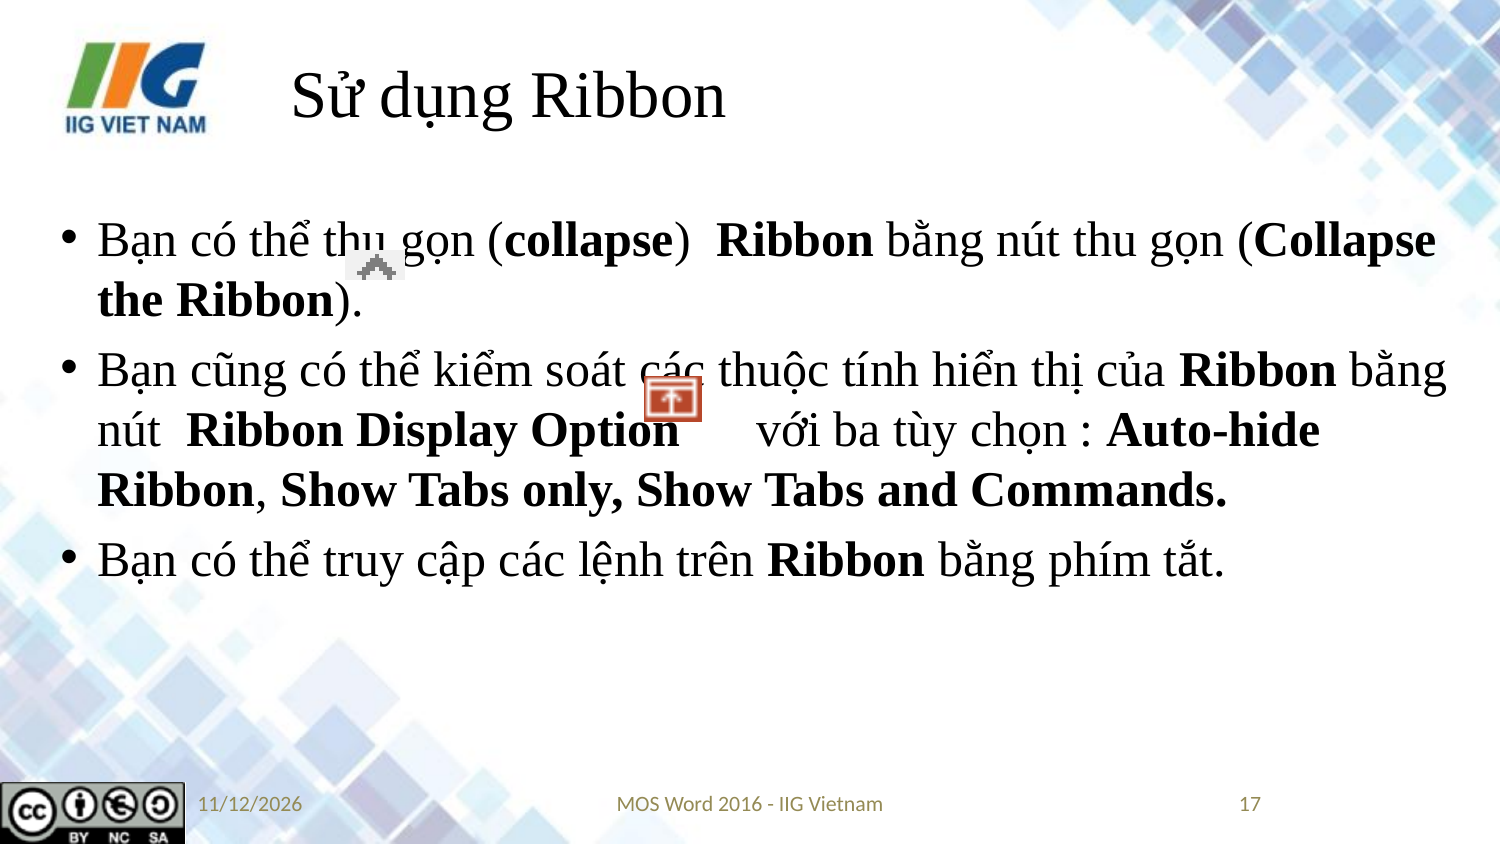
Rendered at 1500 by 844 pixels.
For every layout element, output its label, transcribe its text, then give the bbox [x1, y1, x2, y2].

list Bạn có thể thu gọn (collapse) Ribbon bằng nút thu gọn (Collapse the Ribbon). Bạn cũng có thể kiểm soát các thuộc tính hiển thị của Ribbon bằng nút Ribbon Display Option với ba tùy chọn : Auto-hide Ribbon, Show Tabs only, Show Tabs and Commands. Bạn có thể truy cập các lệnh trên Ribbon bằng phím tắt. [45, 198, 1484, 691]
title Sử dụng Ribbon [275, 46, 1425, 135]
footer MOS Word 2016 - IIG Vietnam [512, 782, 988, 828]
slide_number 17 [1074, 782, 1425, 828]
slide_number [75, 782, 425, 828]
picture [0, 0, 1500, 844]
